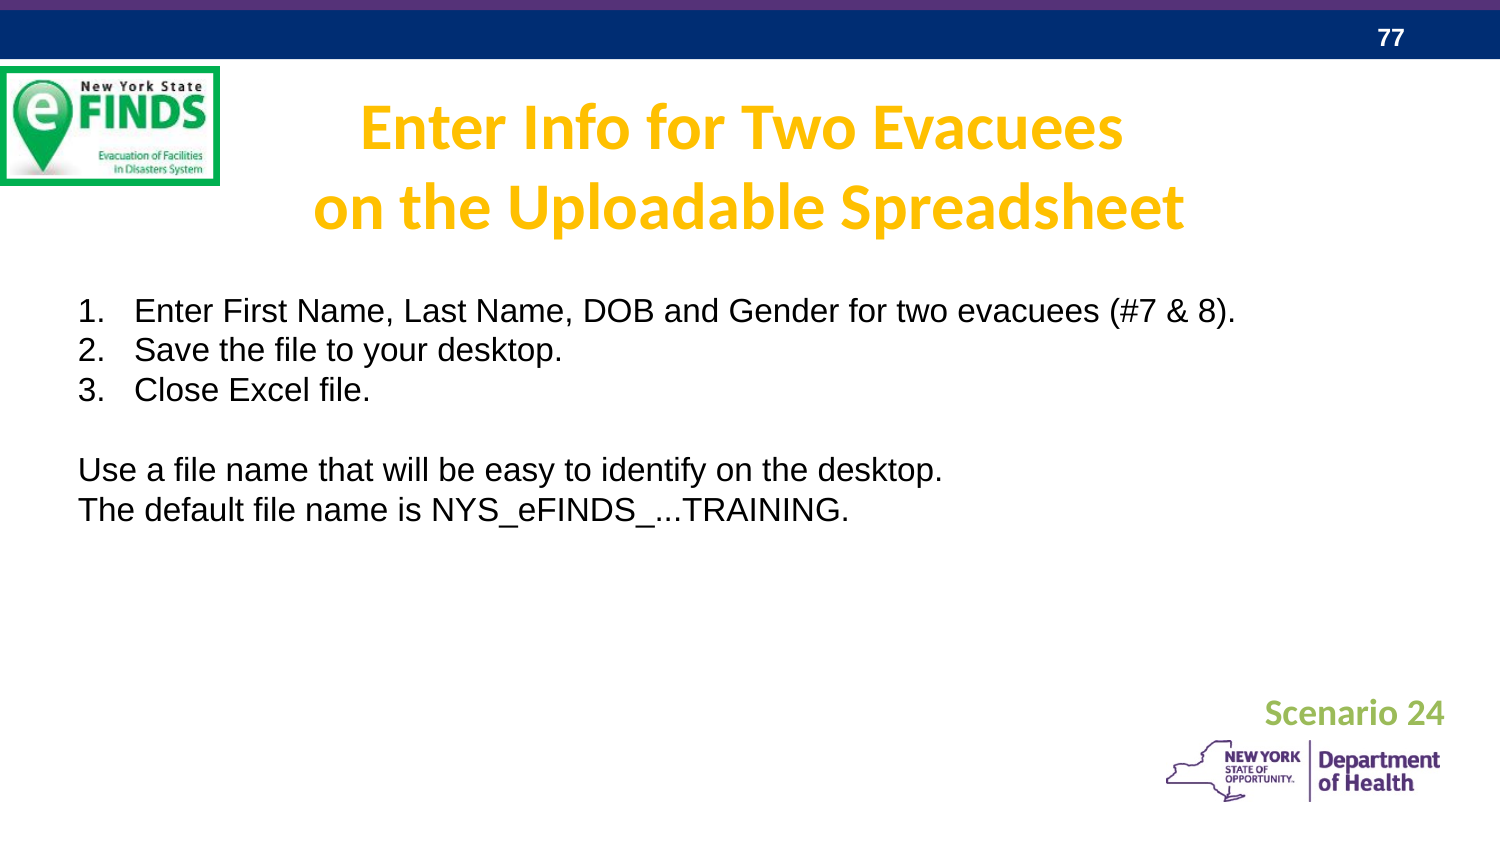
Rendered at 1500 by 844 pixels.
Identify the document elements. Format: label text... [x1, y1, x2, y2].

picture [0, 65, 220, 186]
title Enter Info for Two Evacuees on the Uploadable Spreadsheet [0, 72, 1500, 254]
picture [1166, 740, 1440, 802]
text_box Enter First Name, Last Name, DOB and Gender for two evacuees (#7 & 8). Save the file to your desktop. Close Excel file. Use a file name that will be easy to identify on the desktop. The default file name is NYS_eFINDS_...TRAINING. [63, 241, 1437, 576]
text_box Scenario 24 [1248, 680, 1461, 741]
